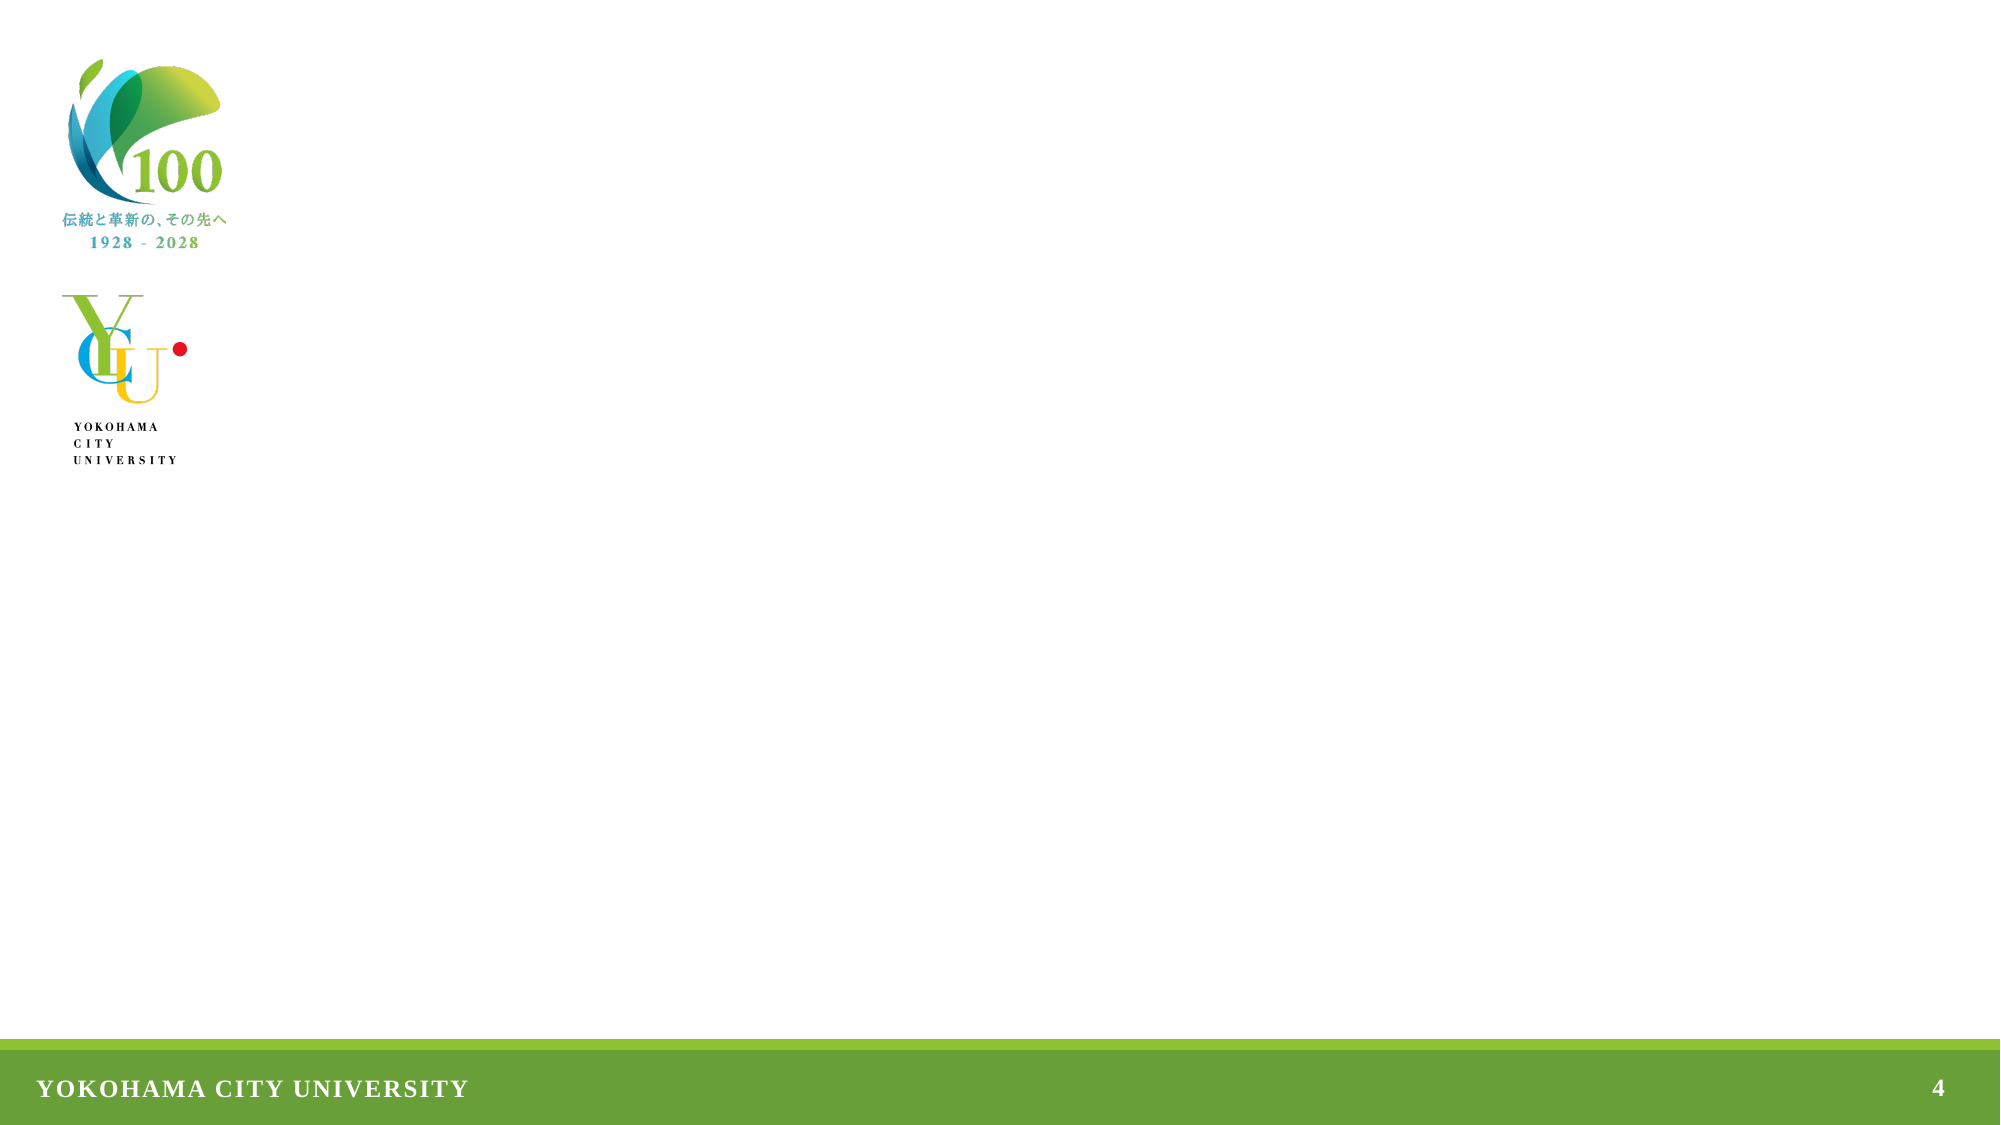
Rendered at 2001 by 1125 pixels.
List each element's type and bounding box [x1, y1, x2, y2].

picture [62, 59, 226, 465]
